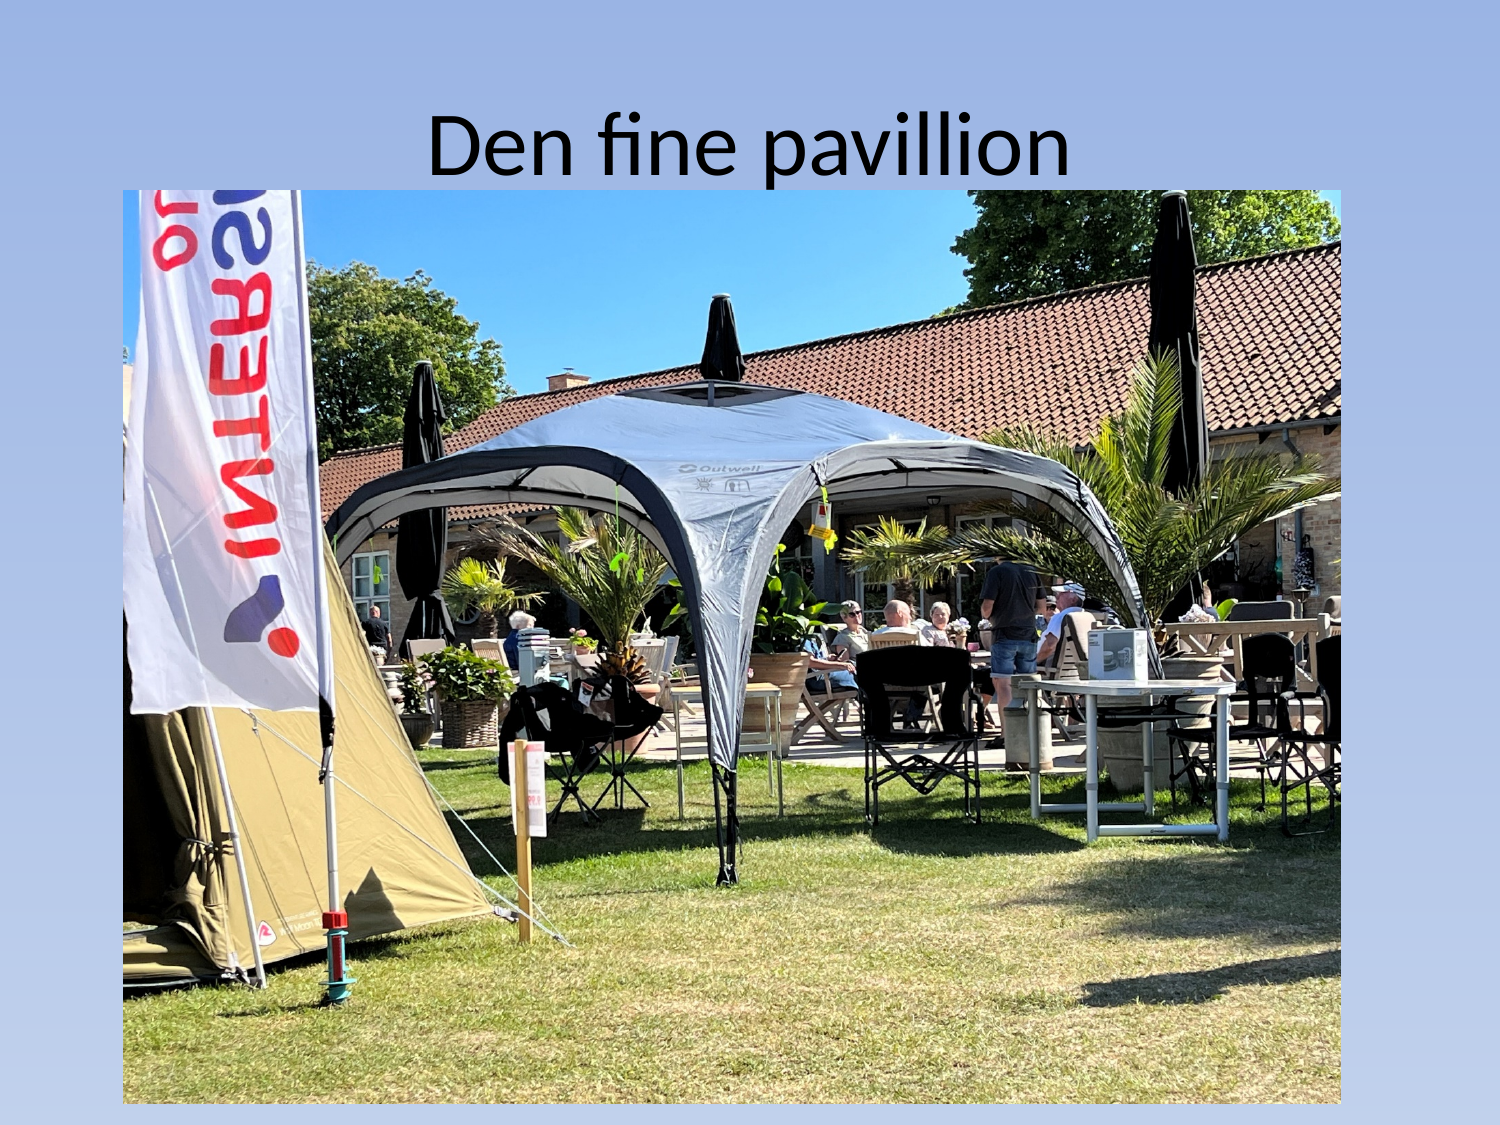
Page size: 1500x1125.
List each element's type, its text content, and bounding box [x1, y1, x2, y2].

title Den fine pavillion [75, 45, 1425, 233]
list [123, 190, 1341, 1104]
